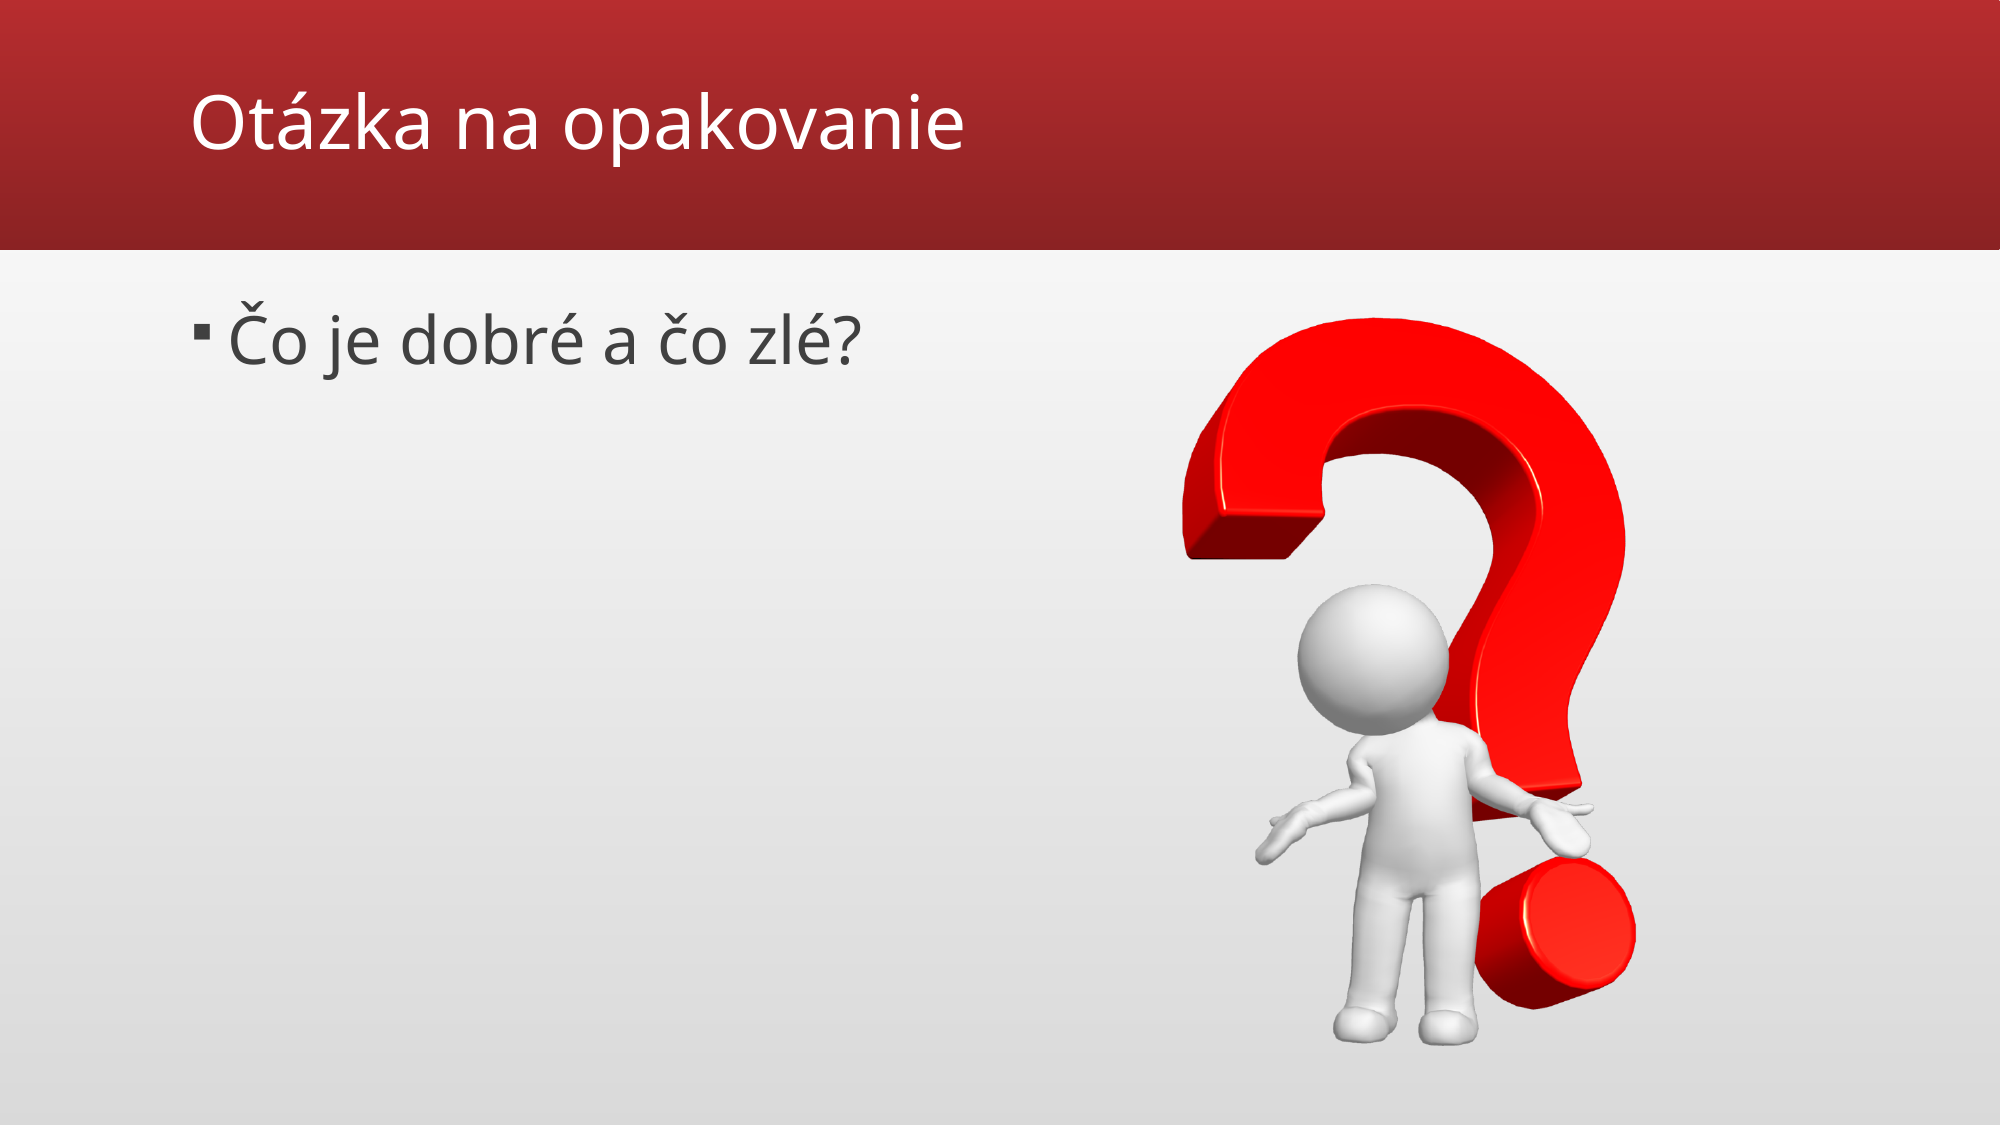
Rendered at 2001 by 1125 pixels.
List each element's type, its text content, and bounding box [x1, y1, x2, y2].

list Čo je dobré a čo zlé? [174, 299, 963, 1050]
title Otázka na opakovanie [174, 16, 1825, 234]
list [1055, 299, 1807, 1050]
